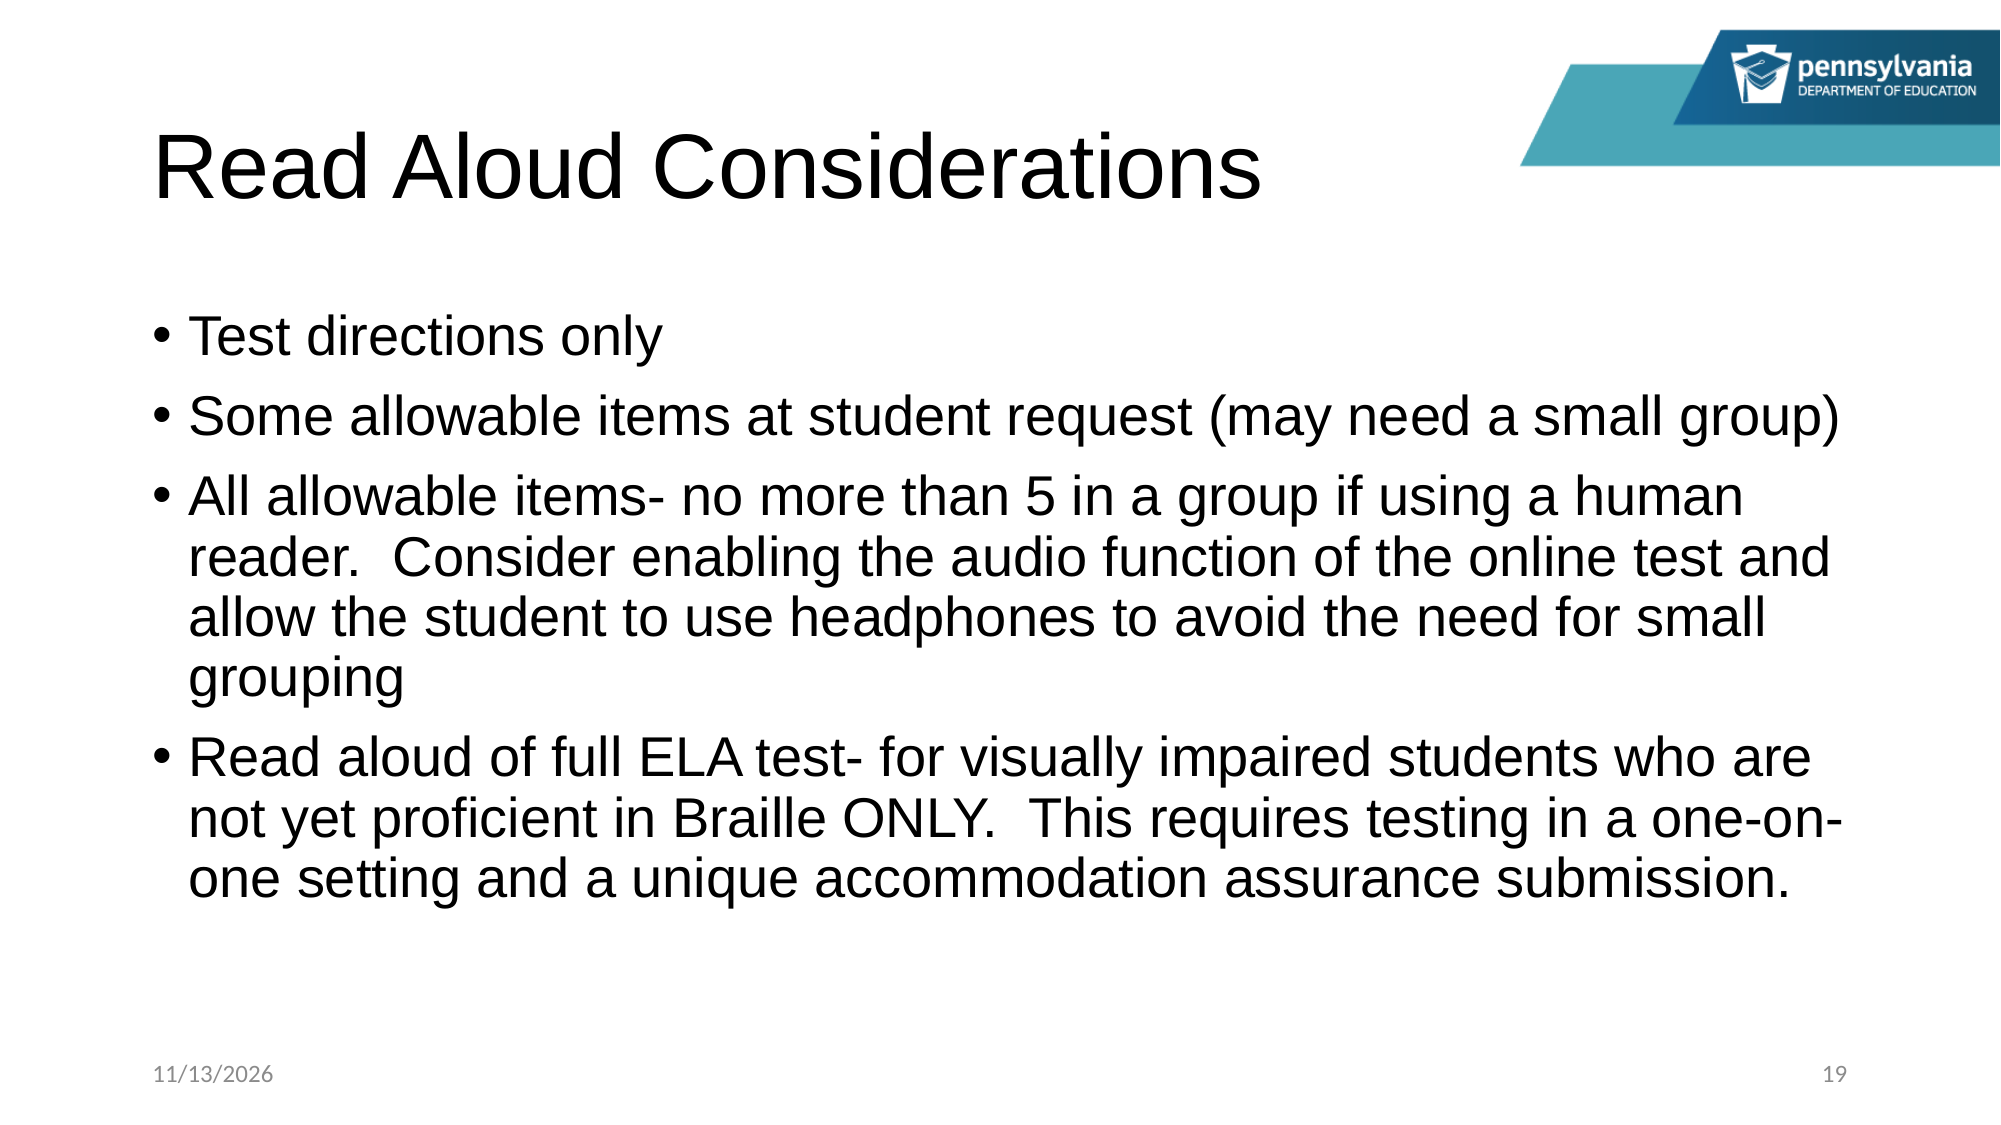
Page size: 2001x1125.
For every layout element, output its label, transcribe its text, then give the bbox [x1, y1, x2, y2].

picture [275, 0, 2000, 220]
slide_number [137, 1042, 588, 1103]
title Read Aloud Considerations [137, 59, 1863, 278]
list Test directions only Some allowable items at student request (may need a small group) All allowable items- no more than 5 in a group if using a human reader. Consider enabling the audio function of the online test and allow the student to use headphones to avoid the need for small grouping Read aloud of full ELA test- for visually impaired students who are not yet proficient in Braille ONLY. This requires testing in a one-on-one setting and a unique accommodation assurance submission. [137, 299, 1863, 1014]
slide_number 19 [1412, 1042, 1863, 1103]
